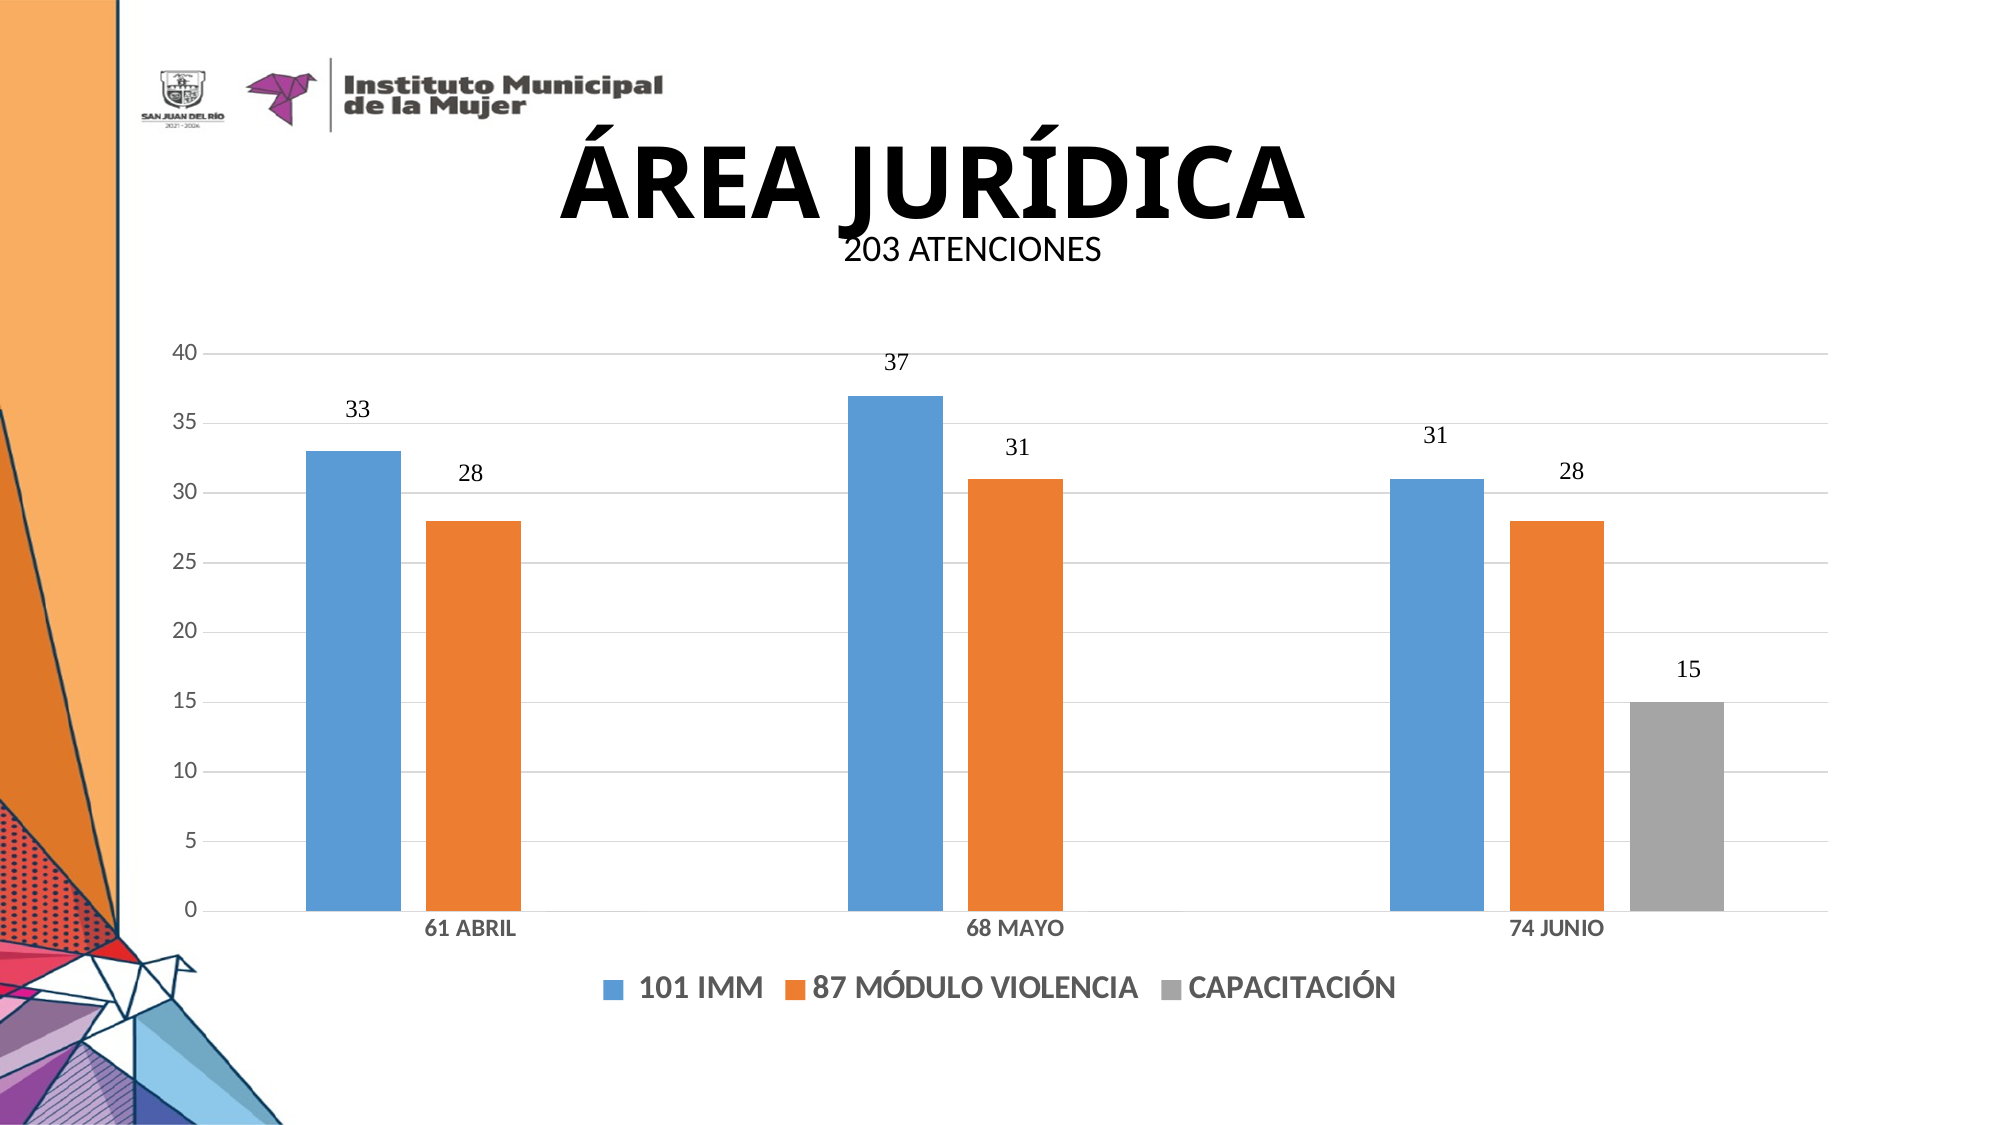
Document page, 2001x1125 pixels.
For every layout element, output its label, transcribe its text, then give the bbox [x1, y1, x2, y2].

chart [137, 327, 1863, 1014]
text_box 203 ATENCIONES [717, 216, 1419, 276]
text_box ÁREA JURÍDICA [717, 74, 1621, 248]
picture [0, 0, 717, 1125]
